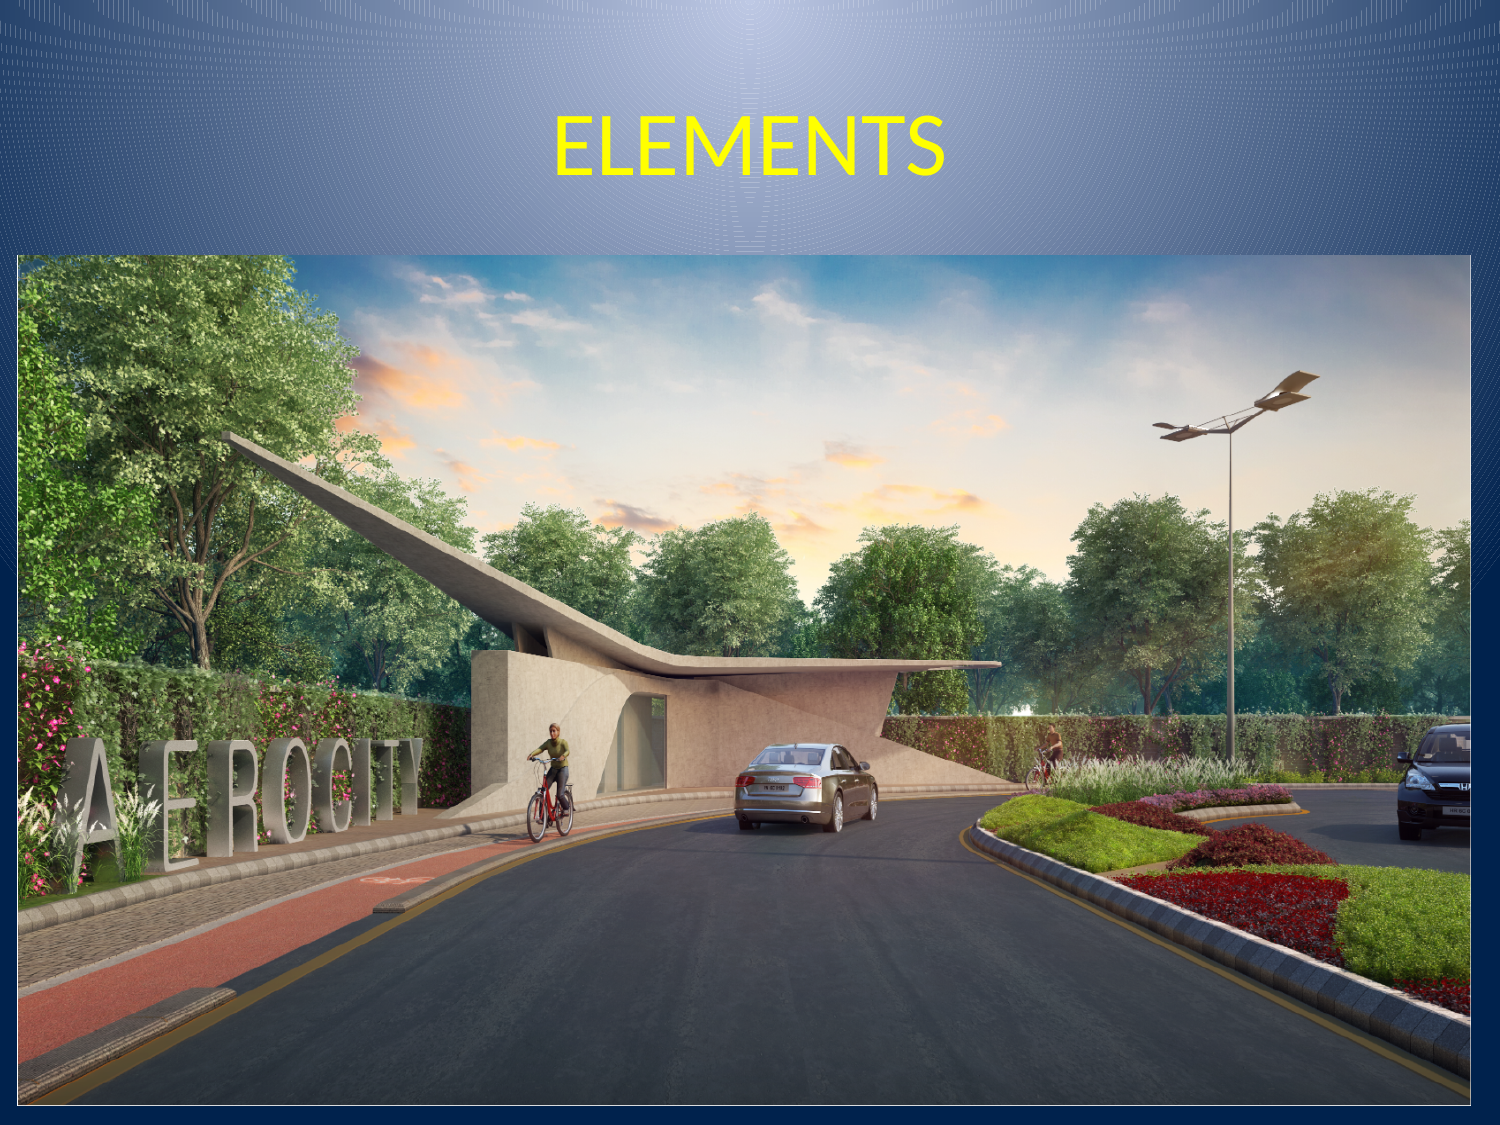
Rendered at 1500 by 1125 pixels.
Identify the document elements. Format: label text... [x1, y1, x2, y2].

picture [17, 255, 1471, 1107]
title ELEMENTS [75, 45, 1425, 233]
